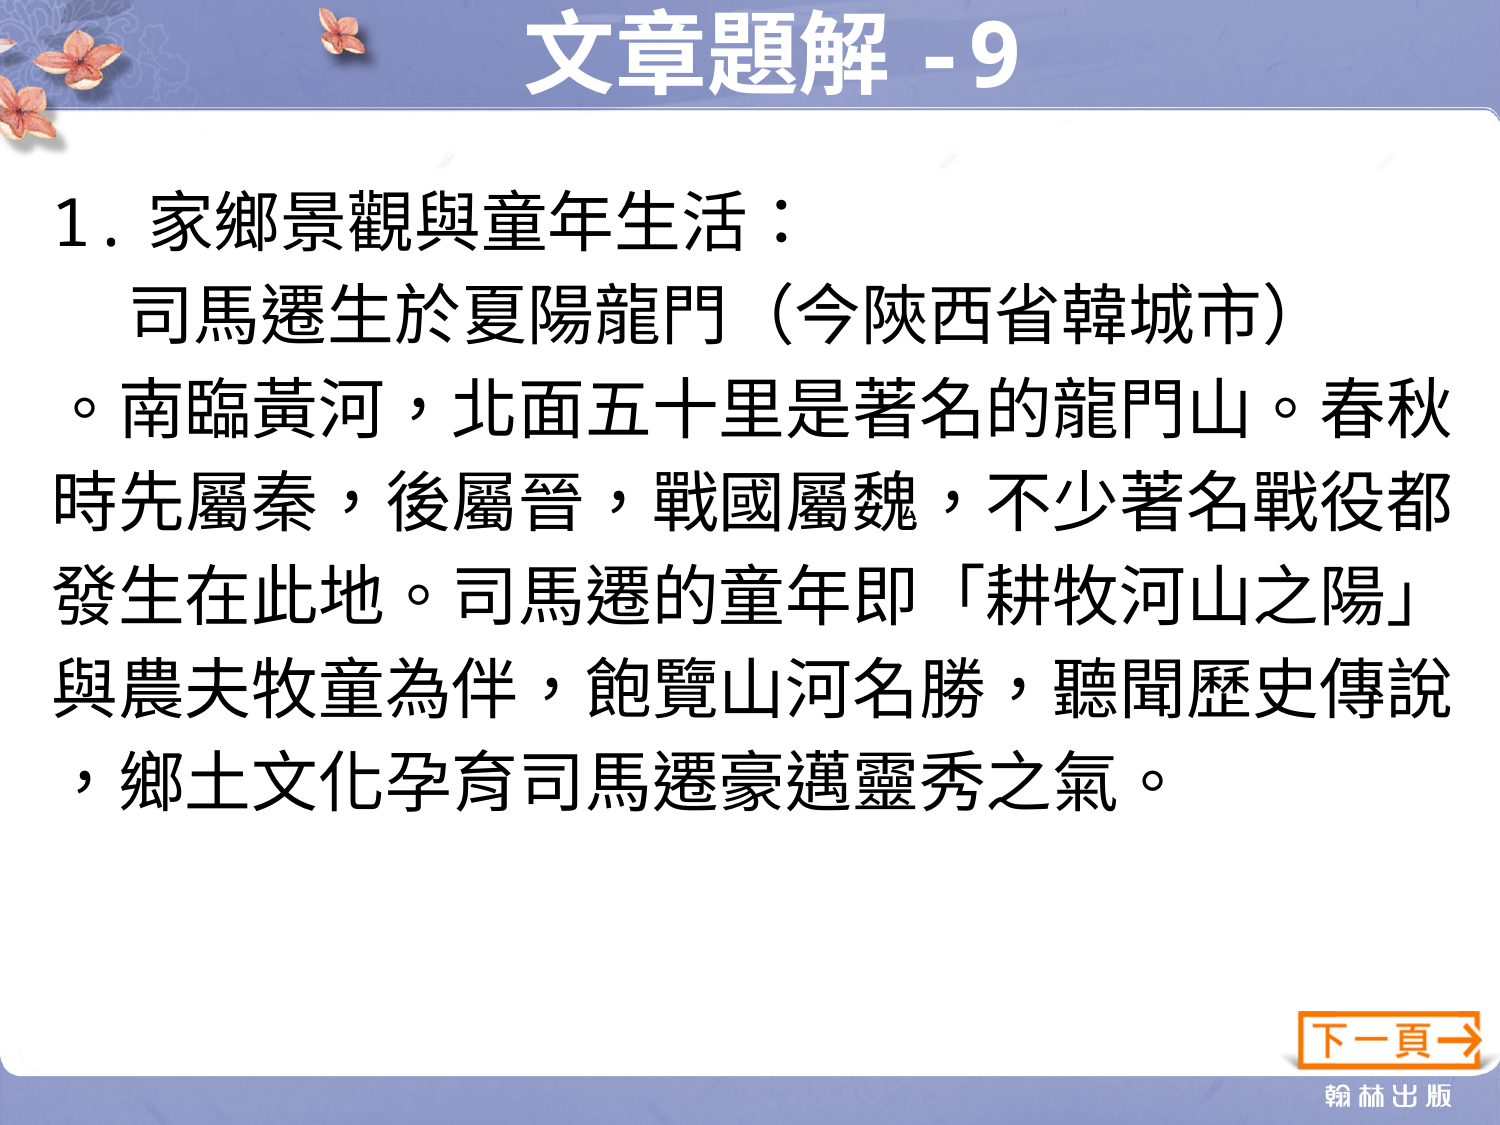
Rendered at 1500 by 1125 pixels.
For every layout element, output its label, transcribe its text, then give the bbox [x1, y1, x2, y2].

text_box 1.家鄉景觀與童年生活： 司馬遷生於夏陽龍門（今陝西省韓城市） 。南臨黃河，北面五十里是著名的龍門山。春秋 時先屬秦，後屬晉，戰國屬魏，不少著名戰役都 發生在此地。司馬遷的童年即「耕牧河山之陽」 與農夫牧童為伴，飽覽山河名勝，聽聞歷史傳說 ，鄉土文化孕育司馬遷豪邁靈秀之氣。 [29, 172, 1500, 1012]
picture [0, 0, 1500, 1125]
text_box 文章題解-9 [383, 0, 1164, 114]
